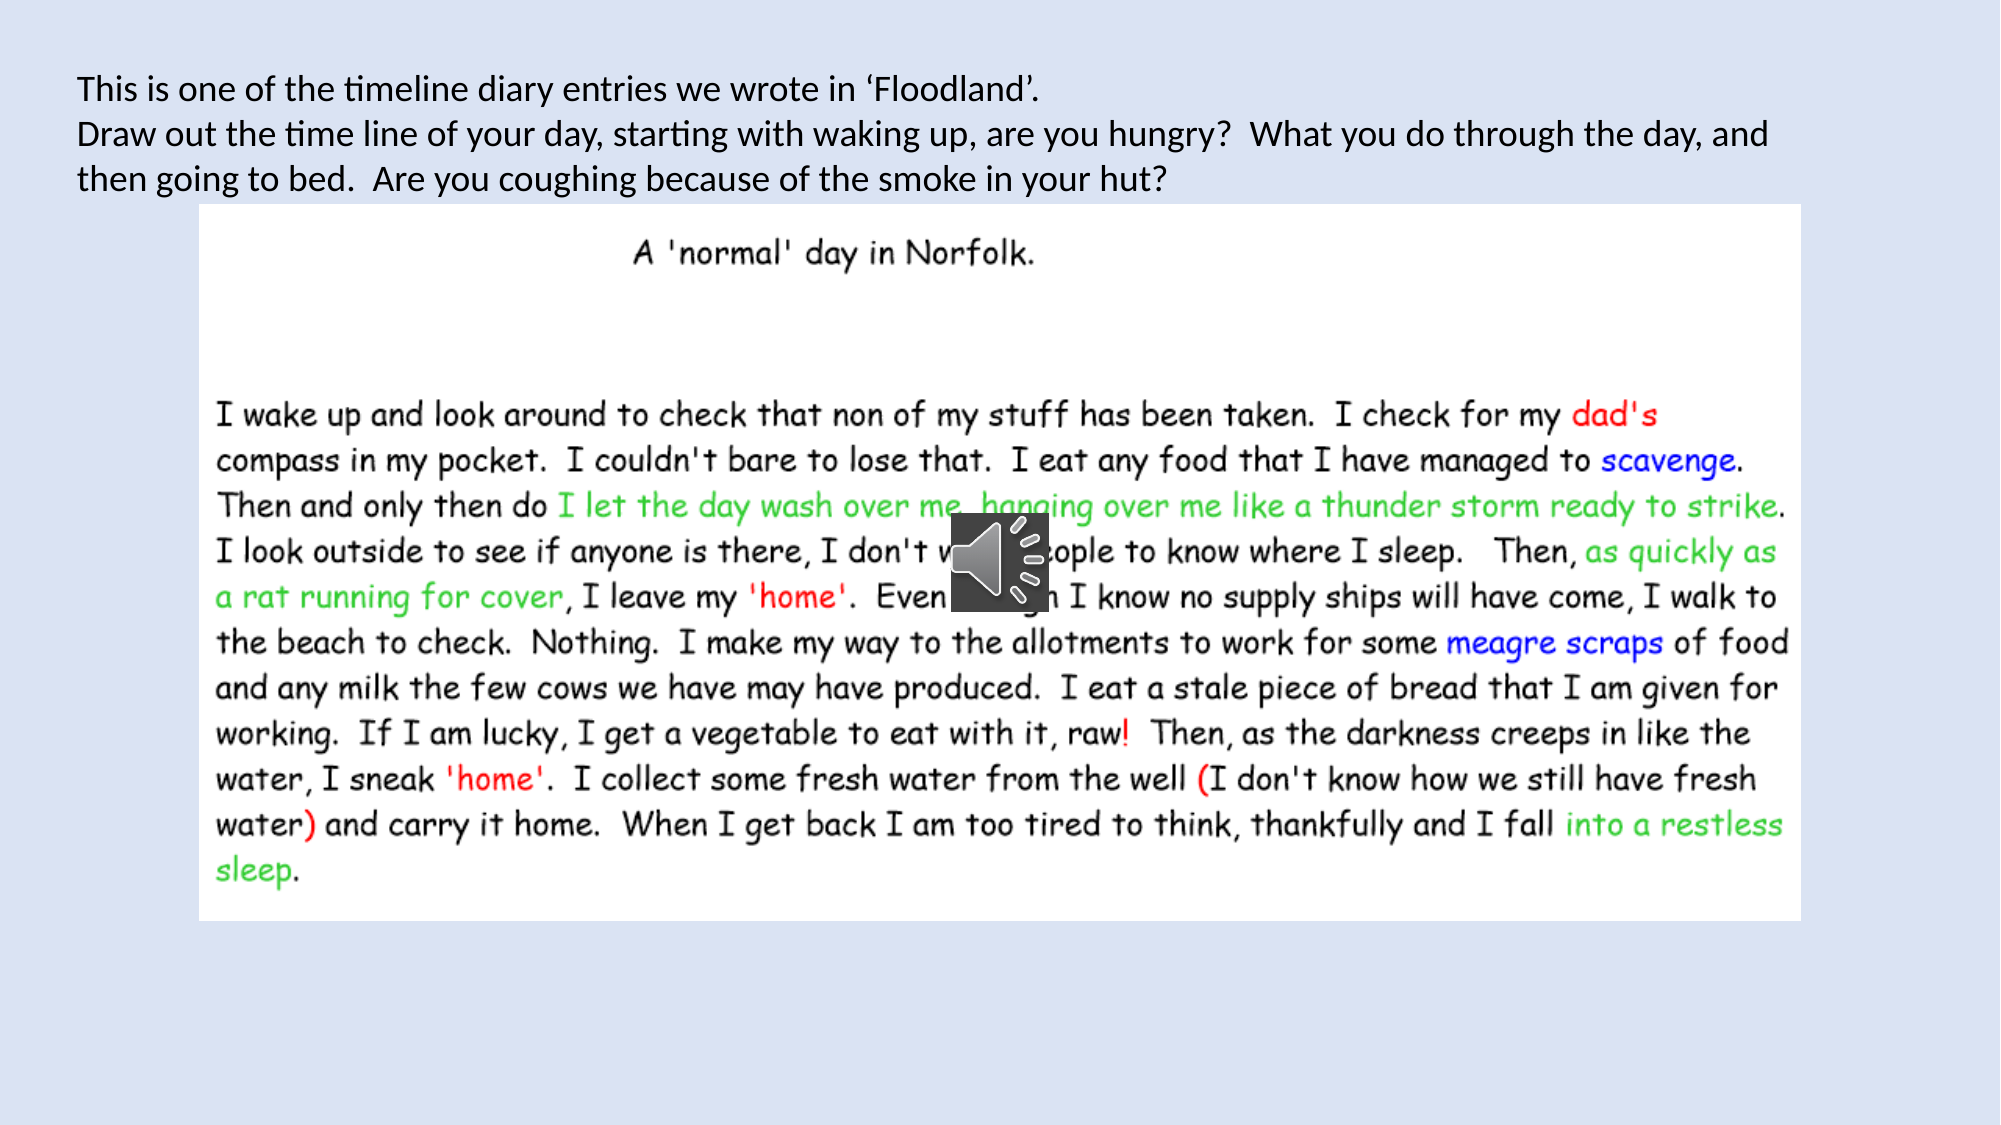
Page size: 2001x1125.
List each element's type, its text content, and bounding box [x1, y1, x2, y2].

text_box This is one of the timeline diary entries we wrote in ‘Floodland’. Draw out the time line of your day, starting with waking up, are you hungry? What you do through the day, and then going to bed. Are you coughing because of the smoke in your hut? [62, 56, 1801, 207]
picture [199, 204, 1801, 921]
